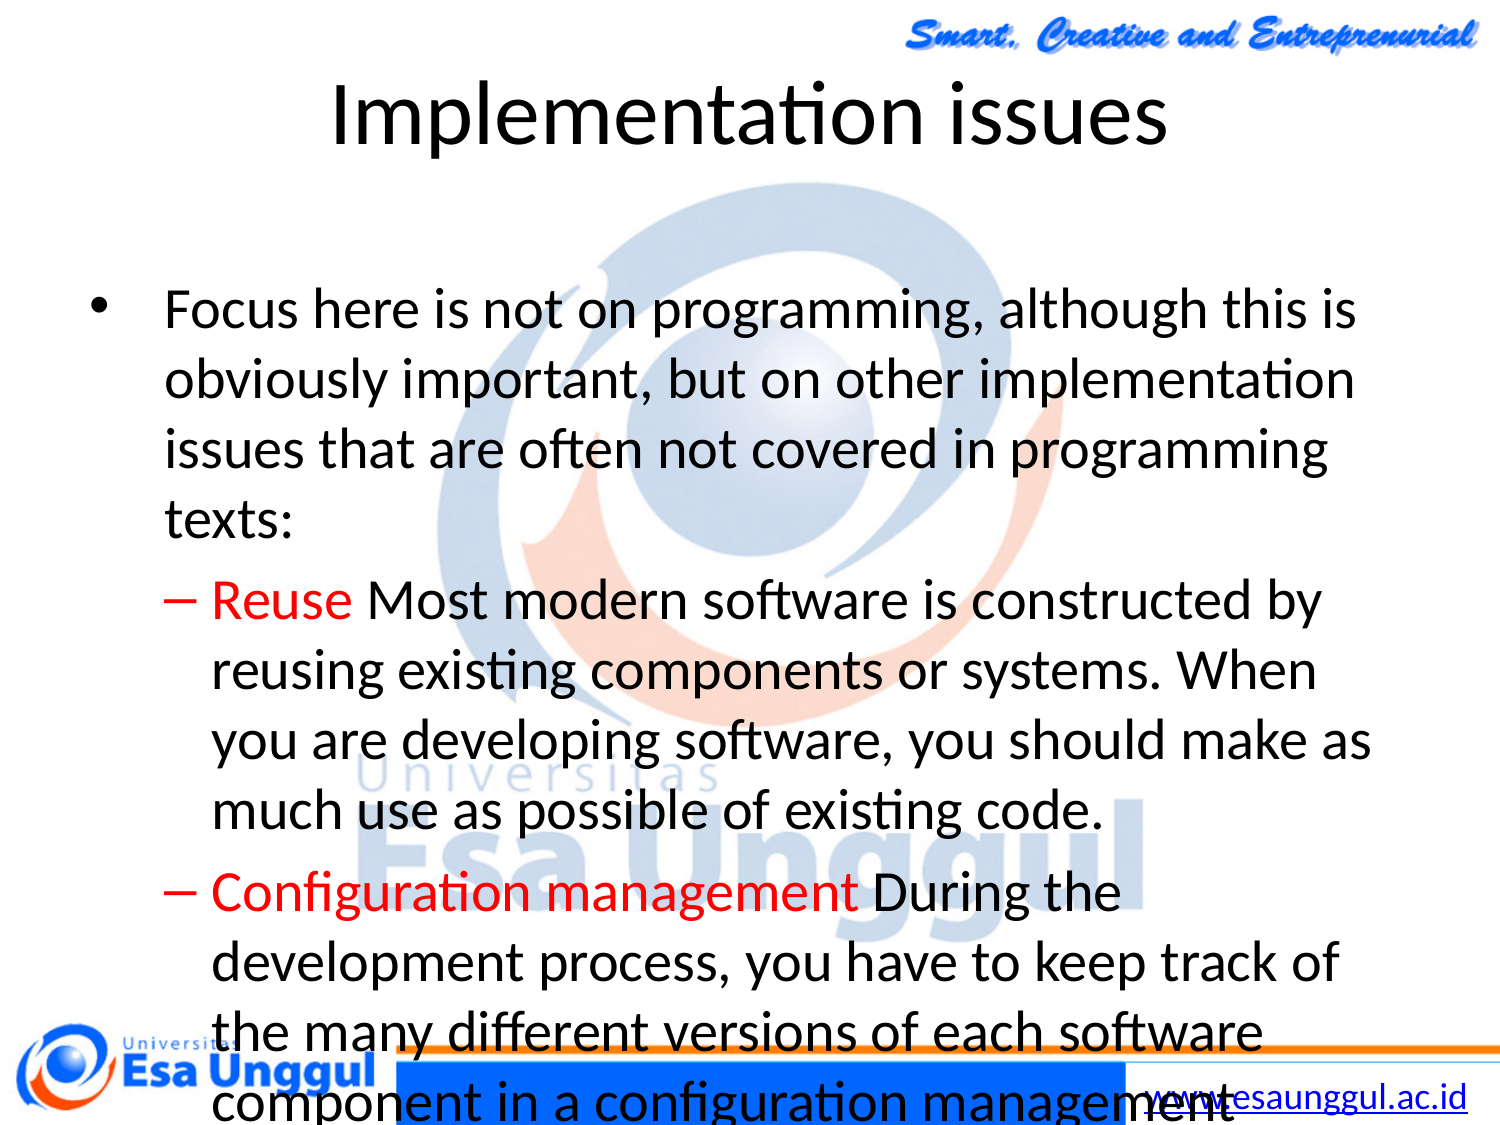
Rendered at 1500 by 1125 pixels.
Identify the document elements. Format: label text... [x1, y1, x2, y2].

list Focus here is not on programming, although this is obviously important, but on other implementation issues that are often not covered in programming texts: Reuse Most modern software is constructed by reusing existing components or systems. When you are developing software, you should make as much use as possible of existing code. Configuration management During the development process, you have to keep track of the many different versions of each software component in a configuration management system. Host-target development Production software does not usually execute on the same computer as the software development environment. Rather, you develop it on one computer (the host system) and execute it on a separate computer (the target system). [75, 262, 1425, 1005]
picture [0, 0, 1500, 1125]
title Implementation issues [75, 45, 1425, 233]
